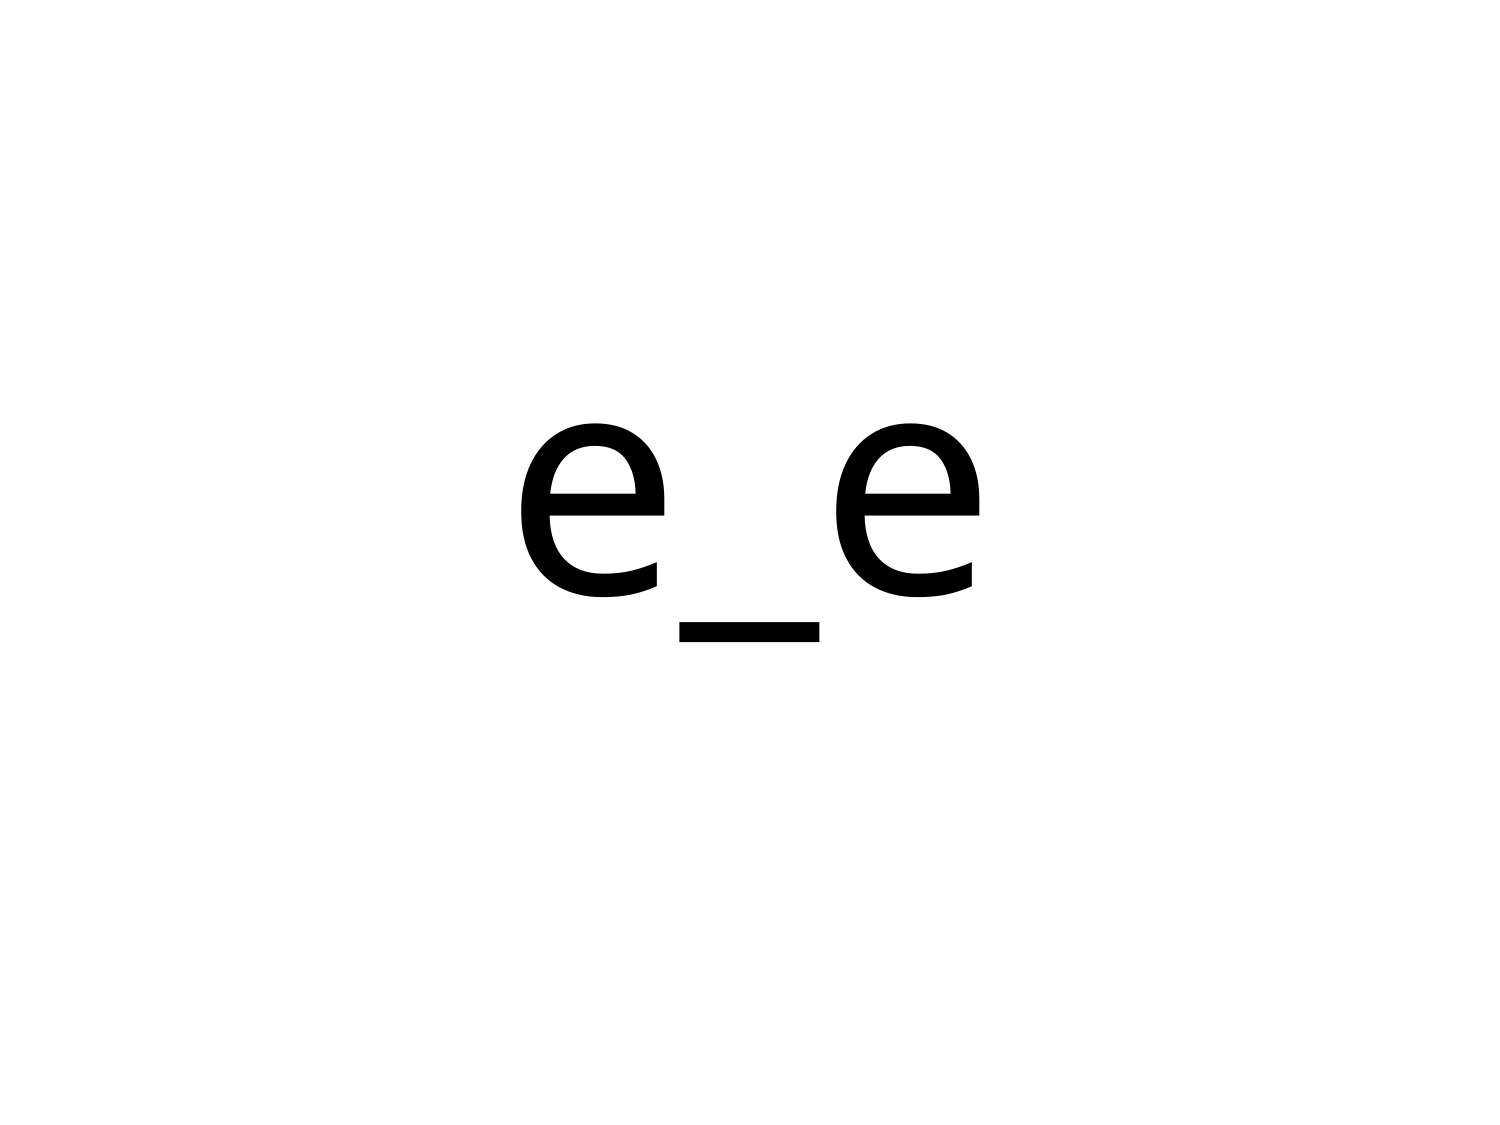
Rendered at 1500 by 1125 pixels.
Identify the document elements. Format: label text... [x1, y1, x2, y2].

title e_e [112, 349, 1388, 591]
